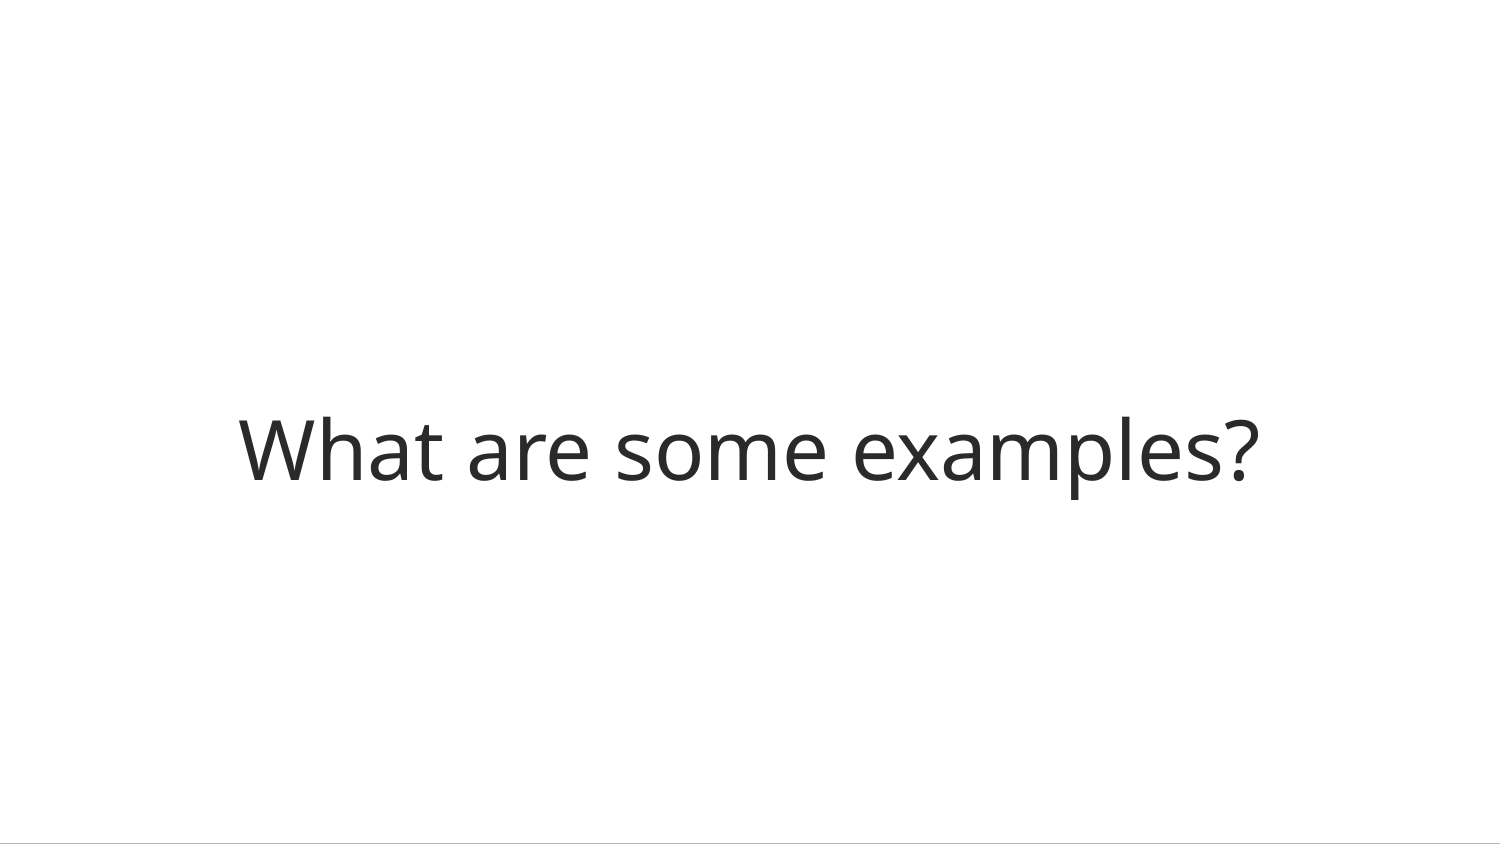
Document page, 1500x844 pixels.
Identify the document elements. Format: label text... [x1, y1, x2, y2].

title What are some examples? [0, 0, 1500, 844]
